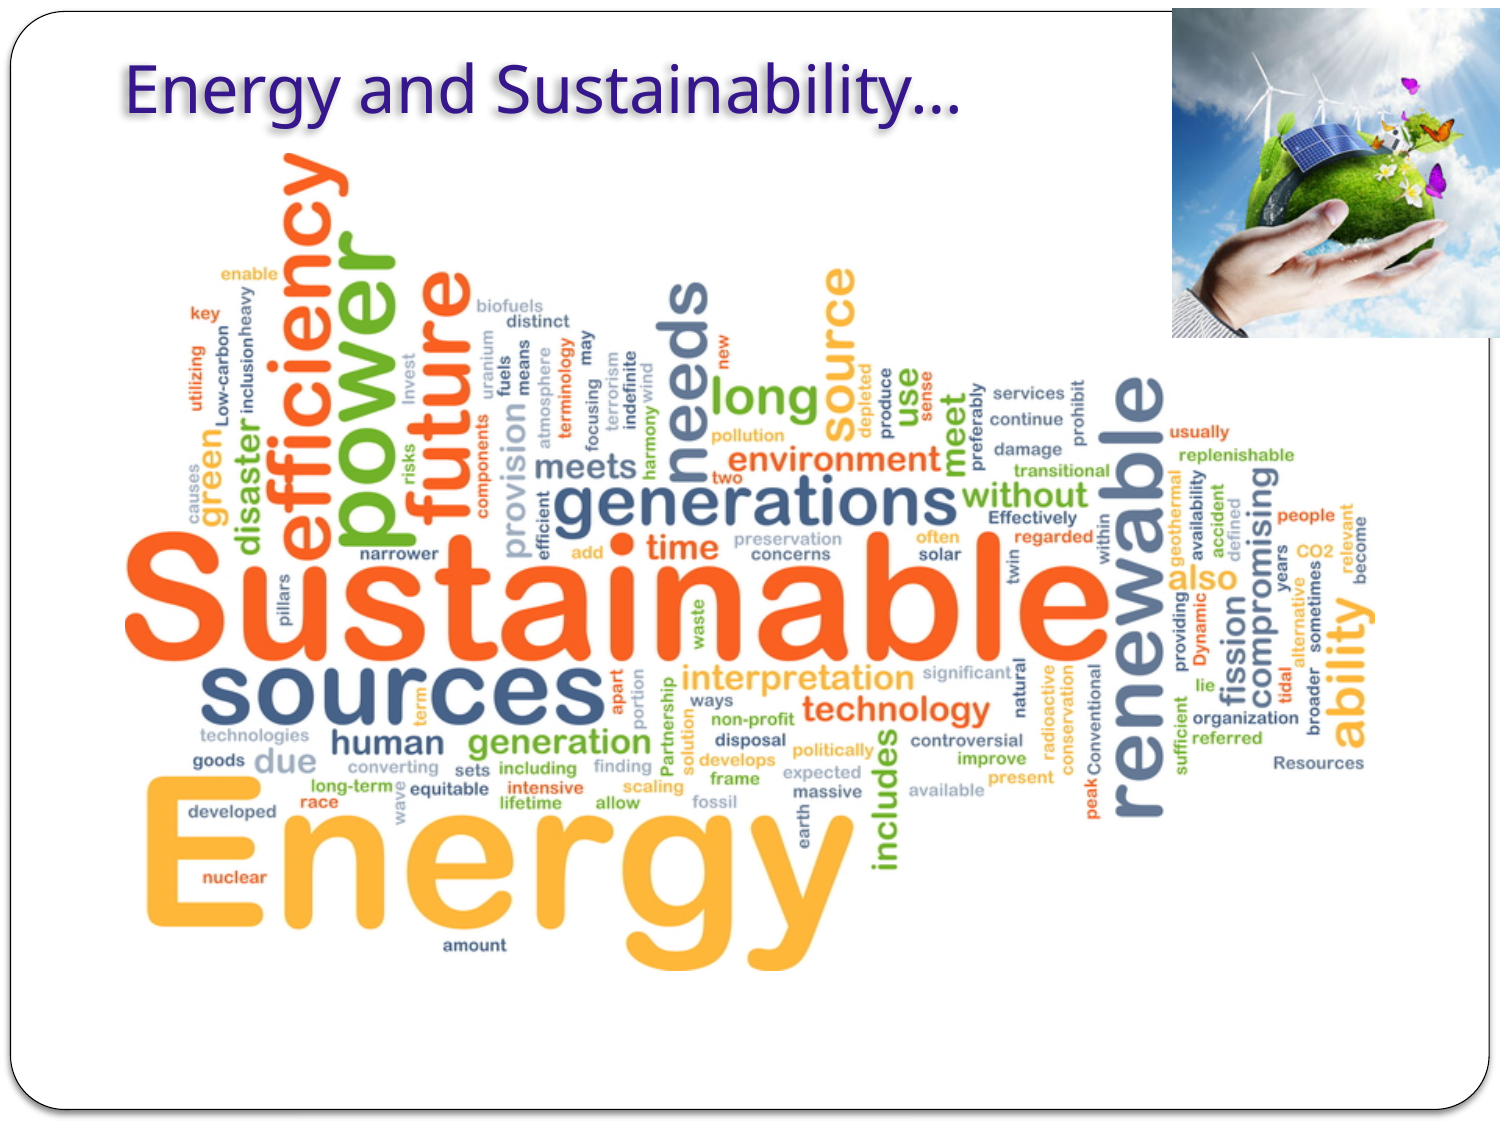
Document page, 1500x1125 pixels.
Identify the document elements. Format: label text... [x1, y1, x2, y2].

text_box Energy and Sustainability… [0, 39, 1088, 134]
picture [124, 8, 1500, 972]
